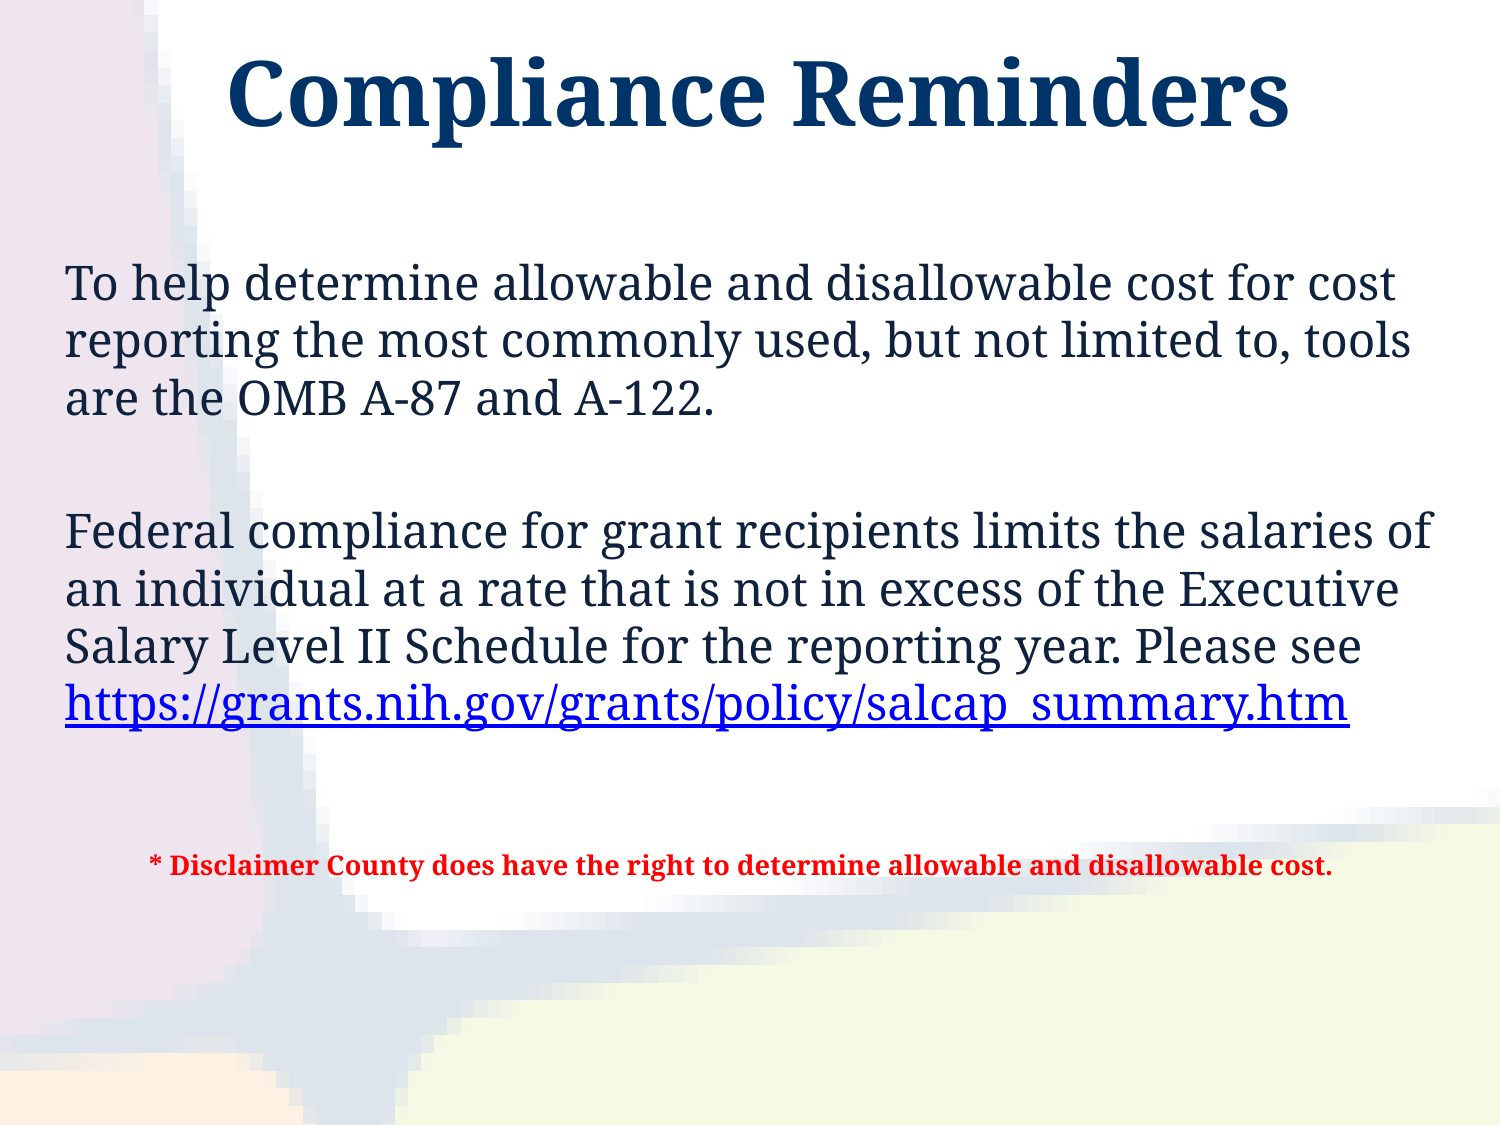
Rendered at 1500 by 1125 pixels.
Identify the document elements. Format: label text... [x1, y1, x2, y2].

title Compliance Reminders [177, 48, 1341, 202]
subtitle To help determine allowable and disallowable cost for cost reporting the most commonly used, but not limited to, tools are the OMB A-87 and A-122. Federal compliance for grant recipients limits the salaries of an individual at a rate that is not in excess of the Executive Salary Level II Schedule for the reporting year. Please see https://grants.nih.gov/grants/policy/salcap_summary.htm * Disclaimer County does have the right to determine allowable and disallowable cost. [49, 202, 1448, 908]
